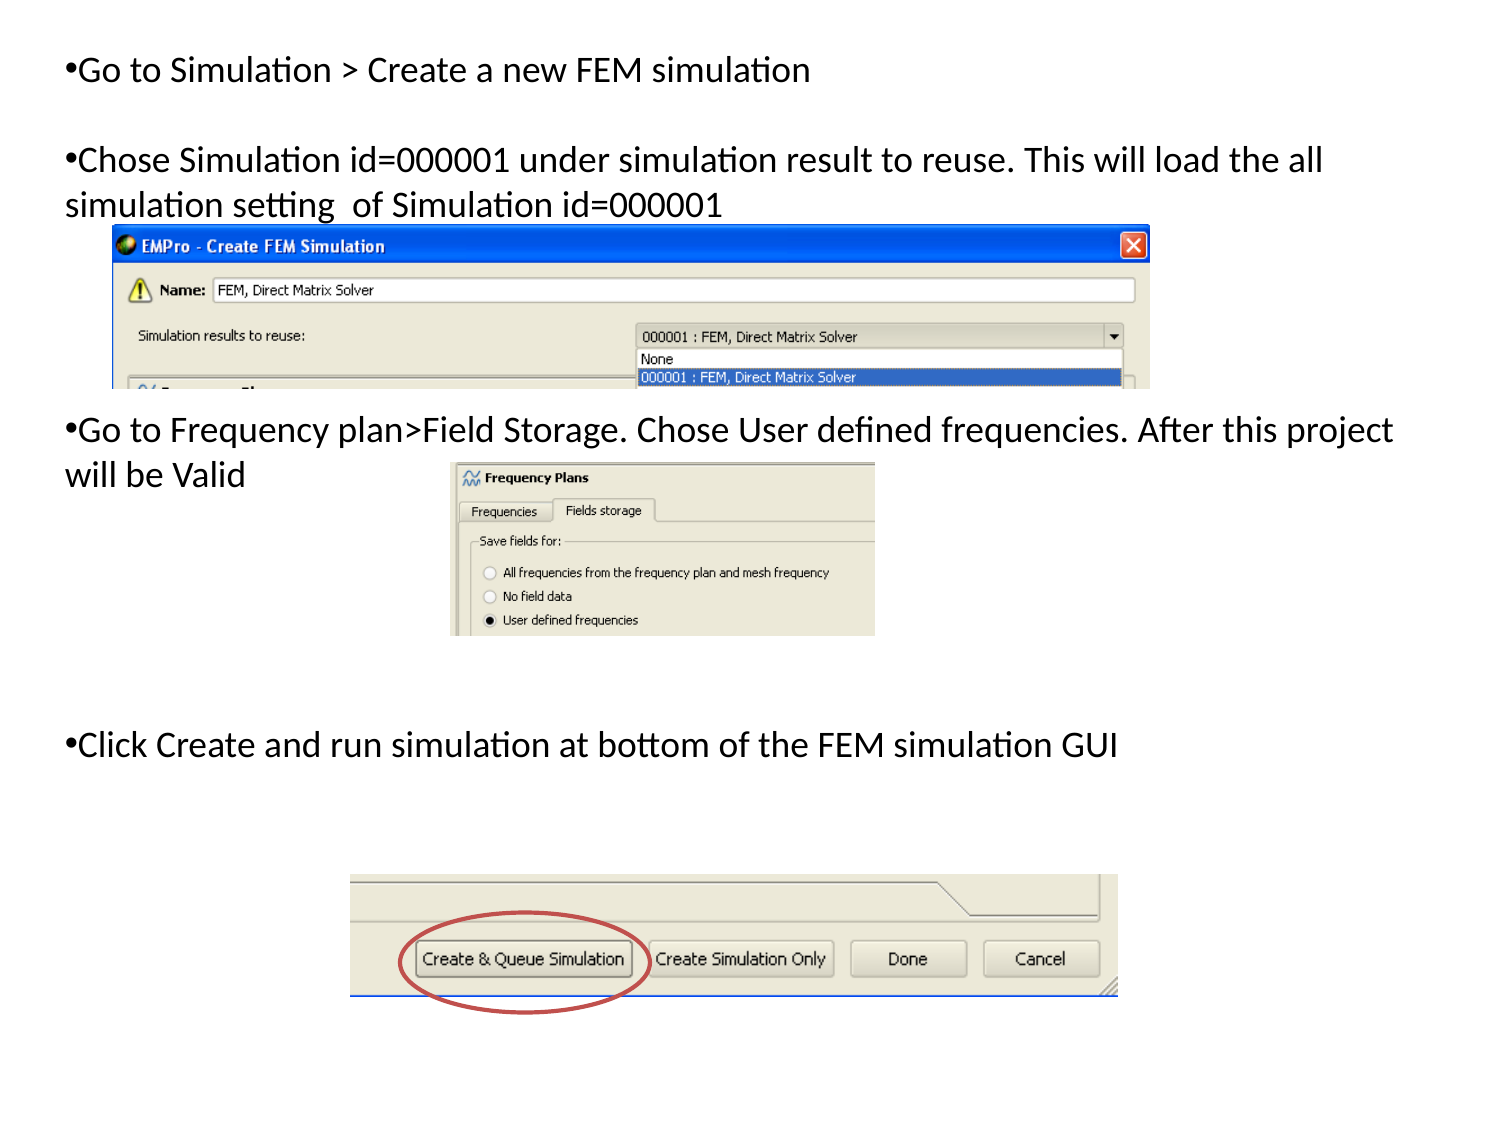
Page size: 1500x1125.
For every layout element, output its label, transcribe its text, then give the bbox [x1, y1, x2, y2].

picture [449, 462, 876, 636]
text_box [454, 1006, 596, 1015]
text_box Go to Simulation > Create a new FEM simulation Chose Simulation id=000001 under simulation result to reuse. This will load the all simulation setting of Simulation id=000001 Go to Frequency plan>Field Storage. Chose User defined frequencies. After this project will be Valid Click Create and run simulation at bottom of the FEM simulation GUI [50, 37, 1450, 1125]
picture [112, 224, 1151, 389]
picture [349, 874, 1118, 998]
